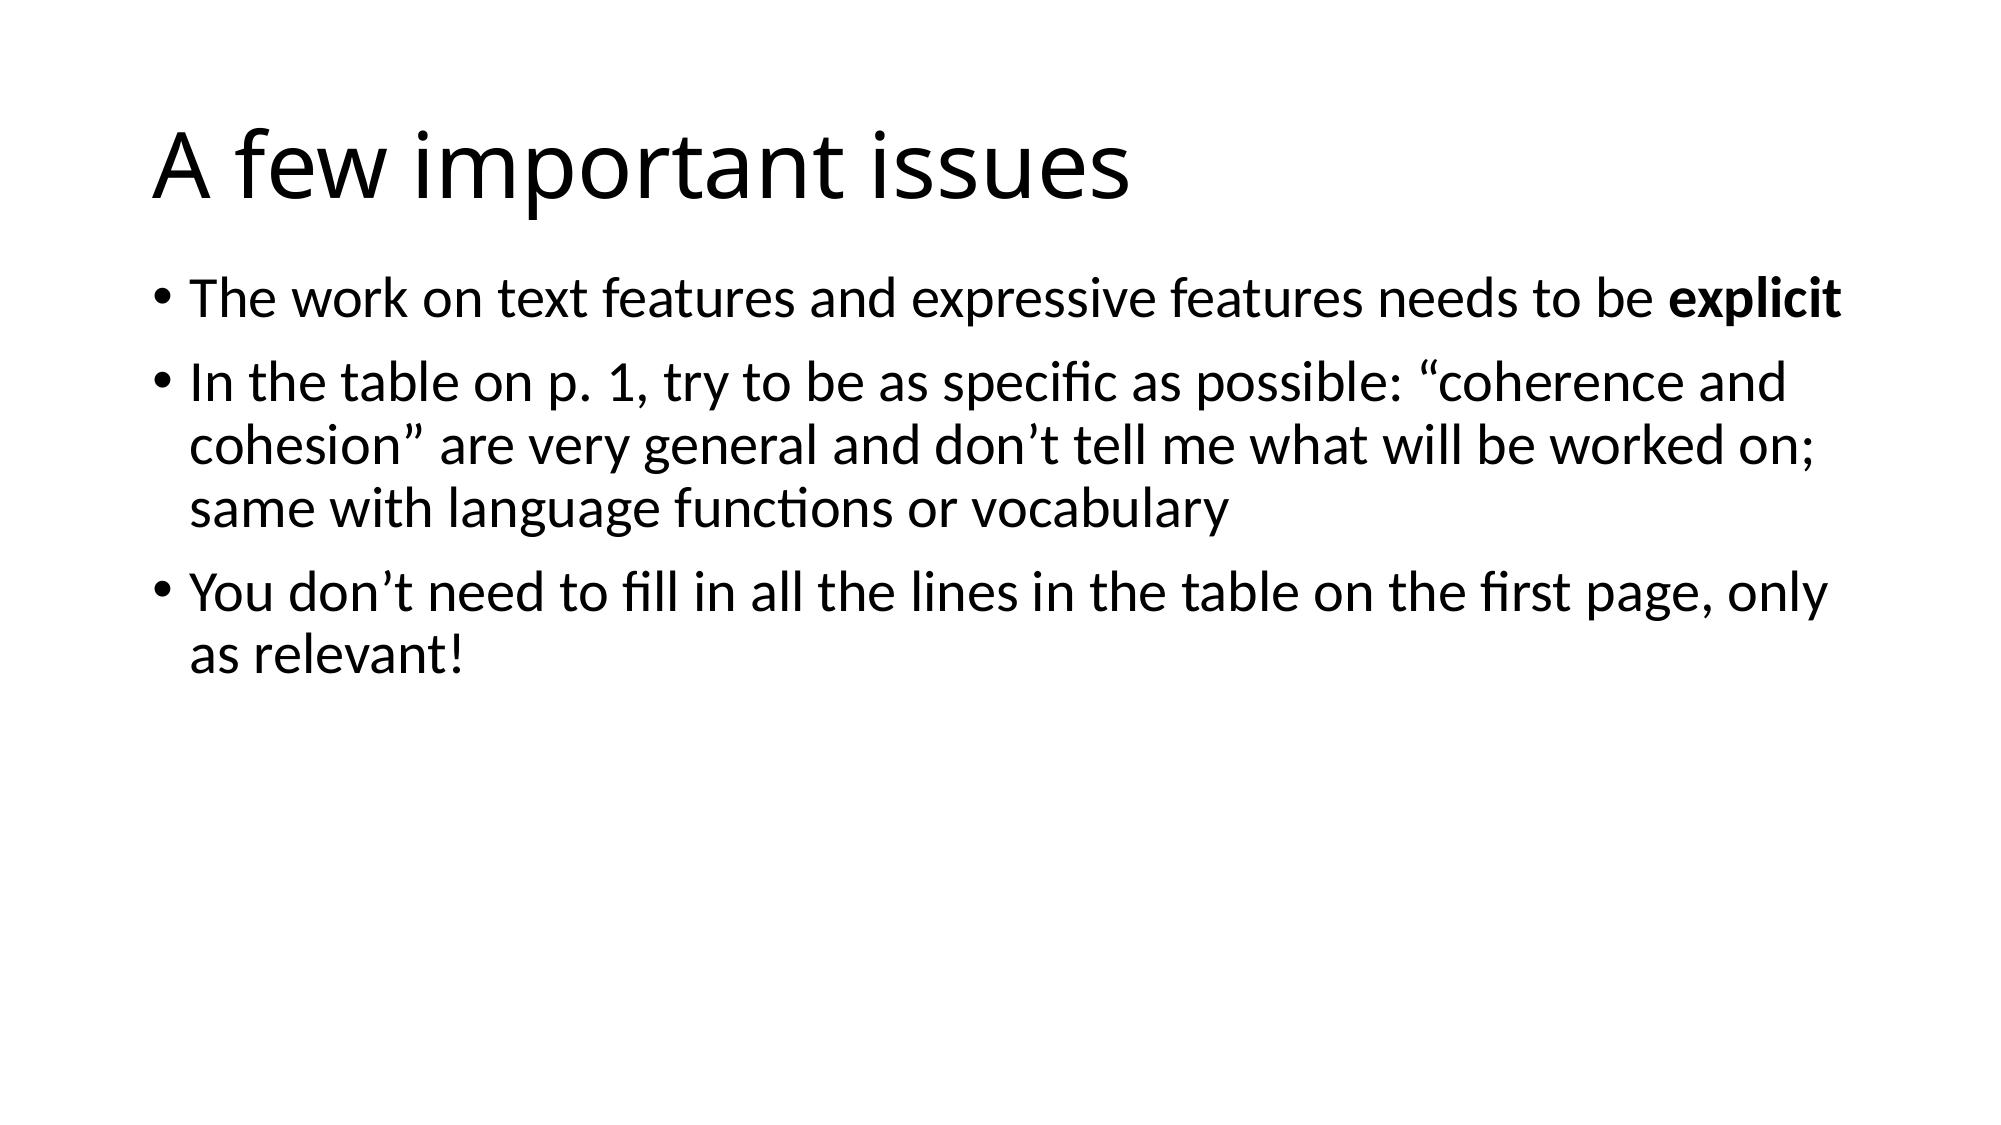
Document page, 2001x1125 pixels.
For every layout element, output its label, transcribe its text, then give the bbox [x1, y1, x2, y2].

list The work on text features and expressive features needs to be explicit In the table on p. 1, try to be as specific as possible: “coherence and cohesion” are very general and don’t tell me what will be worked on; same with language functions or vocabulary You don’t need to fill in all the lines in the table on the first page, only as relevant! [137, 260, 1863, 1026]
title A few important issues [137, 59, 1863, 260]
